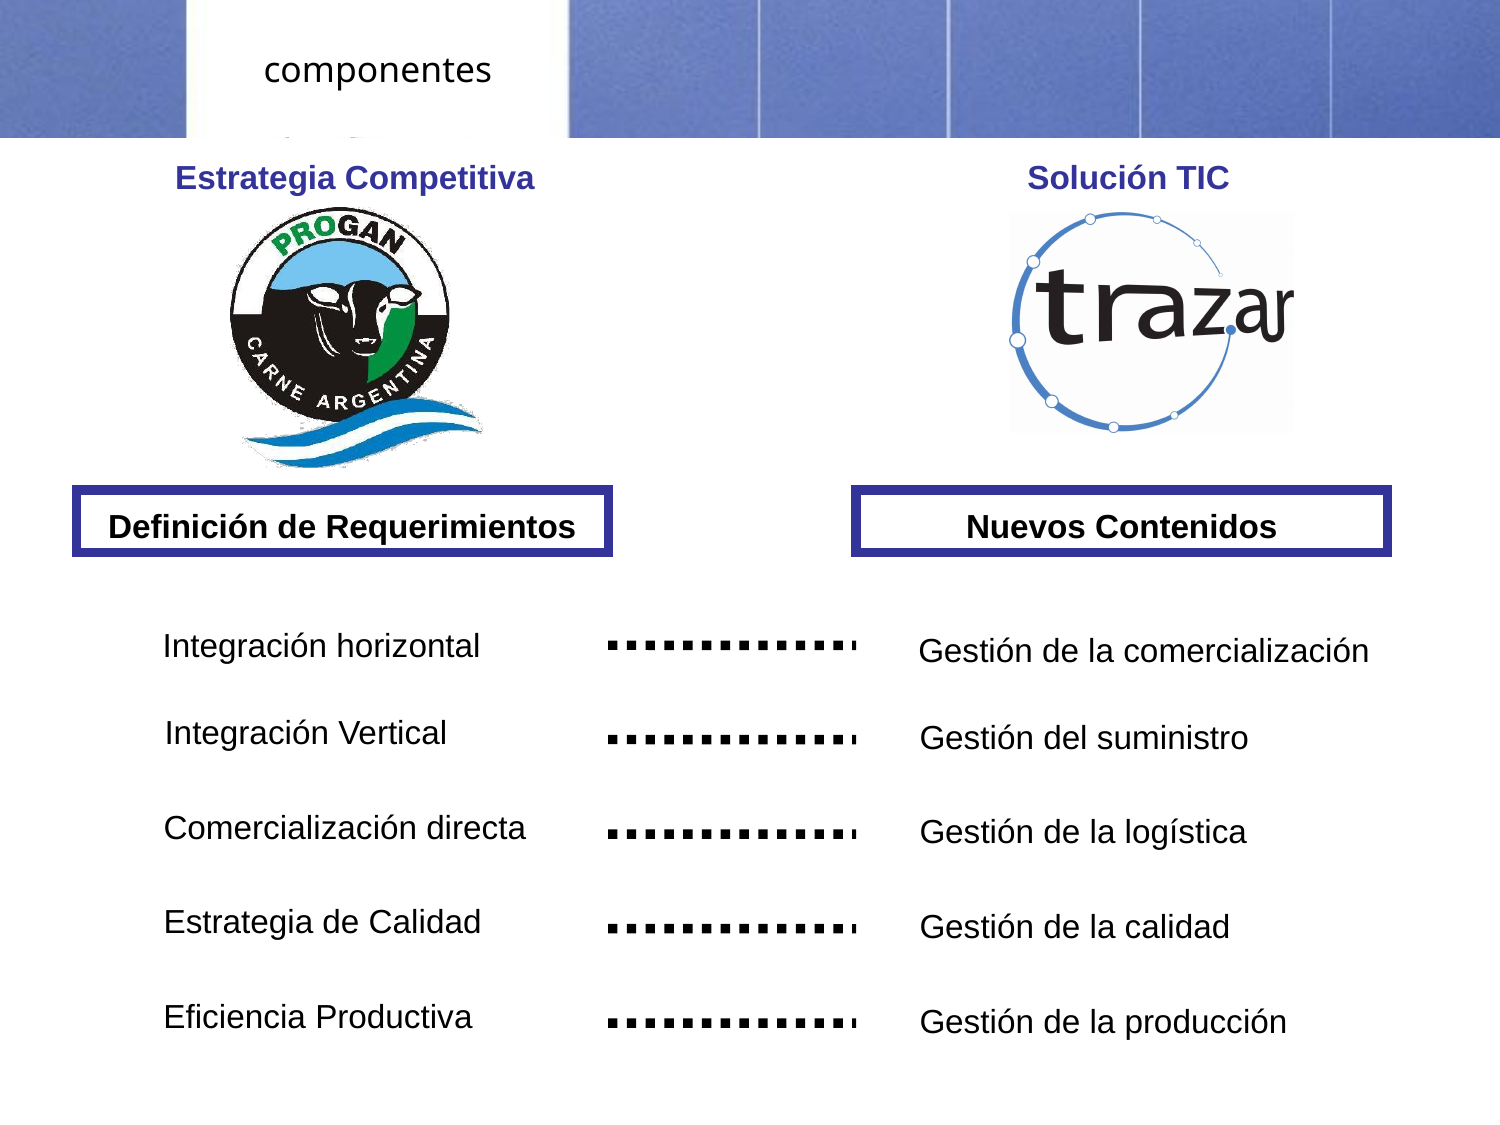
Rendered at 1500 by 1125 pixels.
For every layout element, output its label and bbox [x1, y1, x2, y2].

text_box [147, 616, 1395, 1048]
text_box [76, 148, 1389, 563]
text_box [0, 0, 1500, 138]
